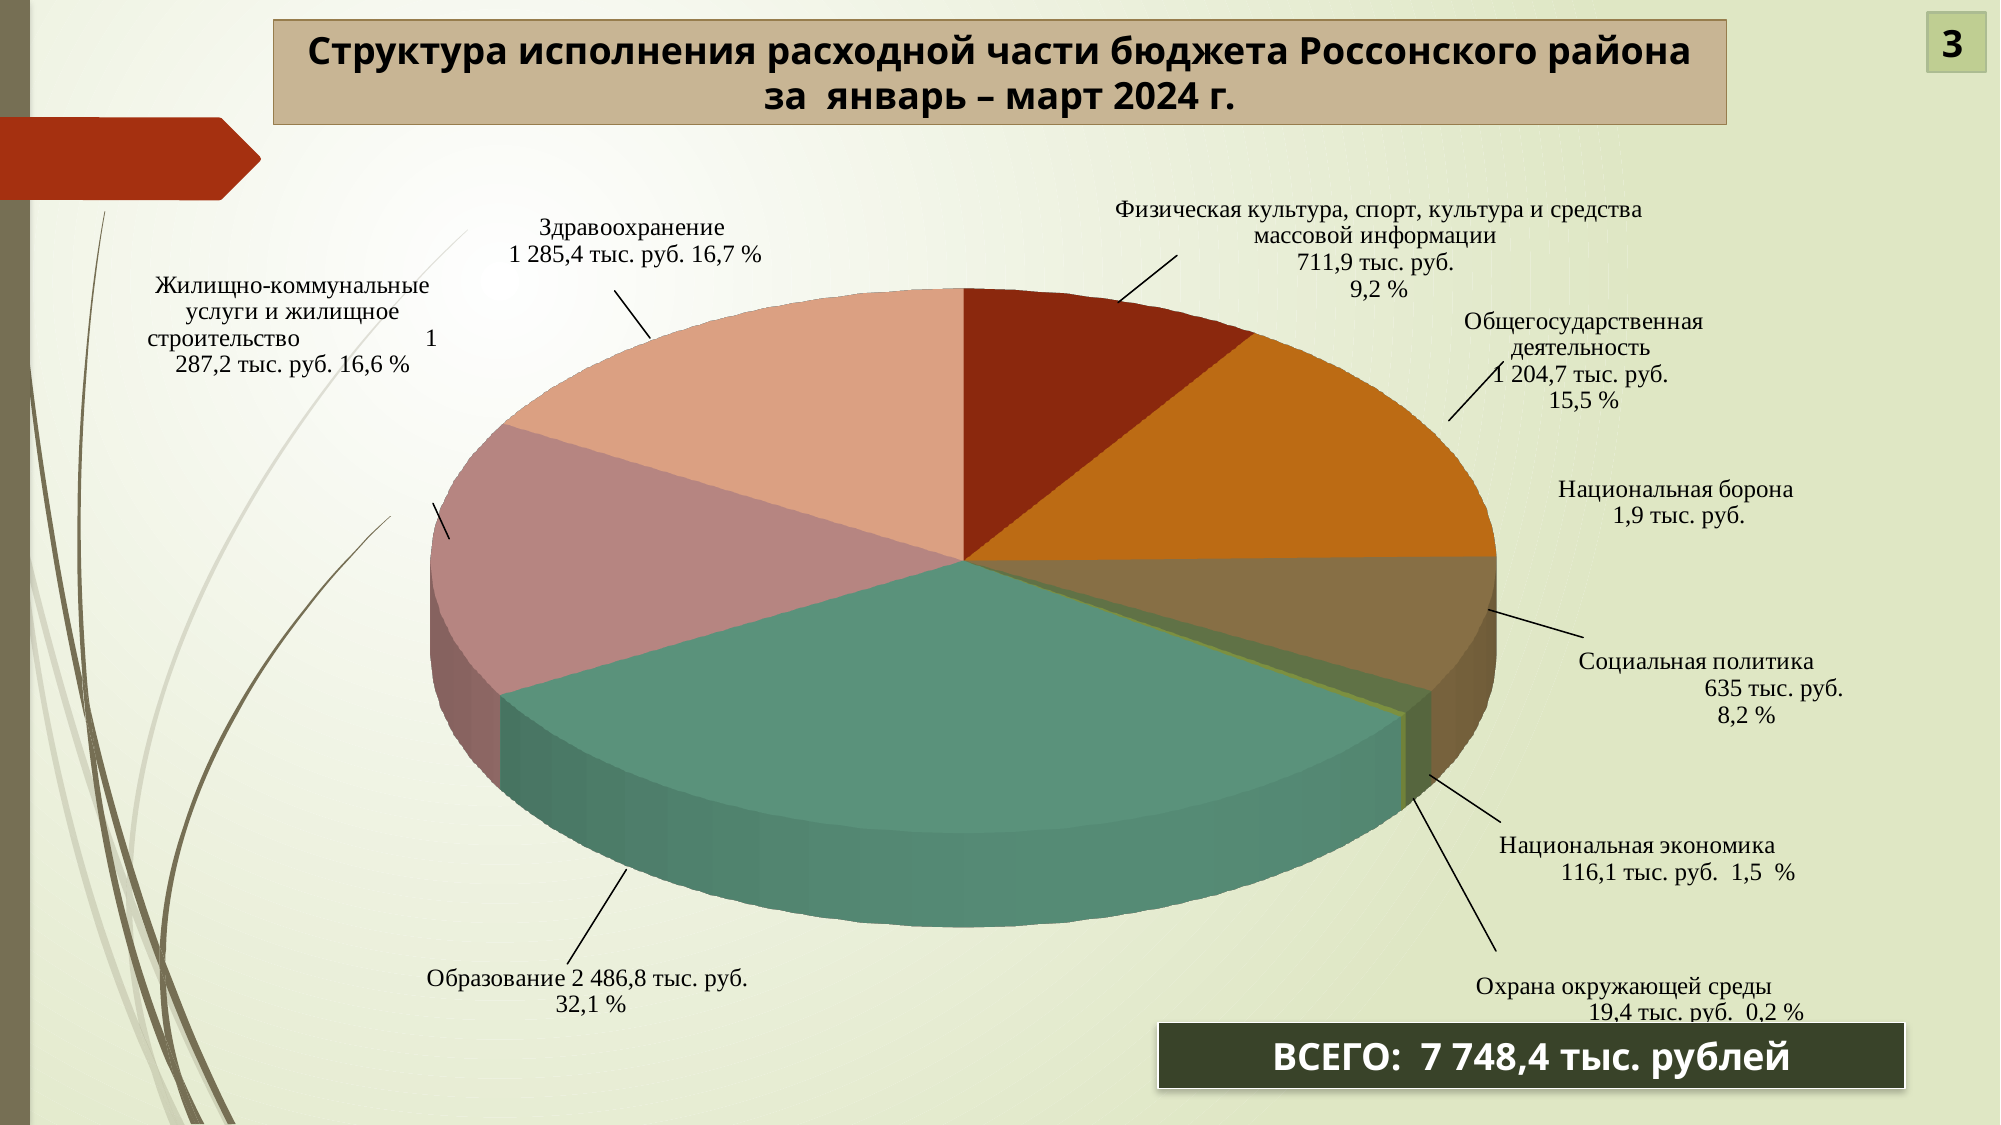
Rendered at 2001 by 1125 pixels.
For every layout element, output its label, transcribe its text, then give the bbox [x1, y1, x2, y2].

chart [94, 168, 1962, 1107]
text_box 3 [1926, 11, 1987, 73]
text_box Структура исполнения расходной части бюджета Россонского района за январь – март 2024 г. [273, 19, 1727, 125]
